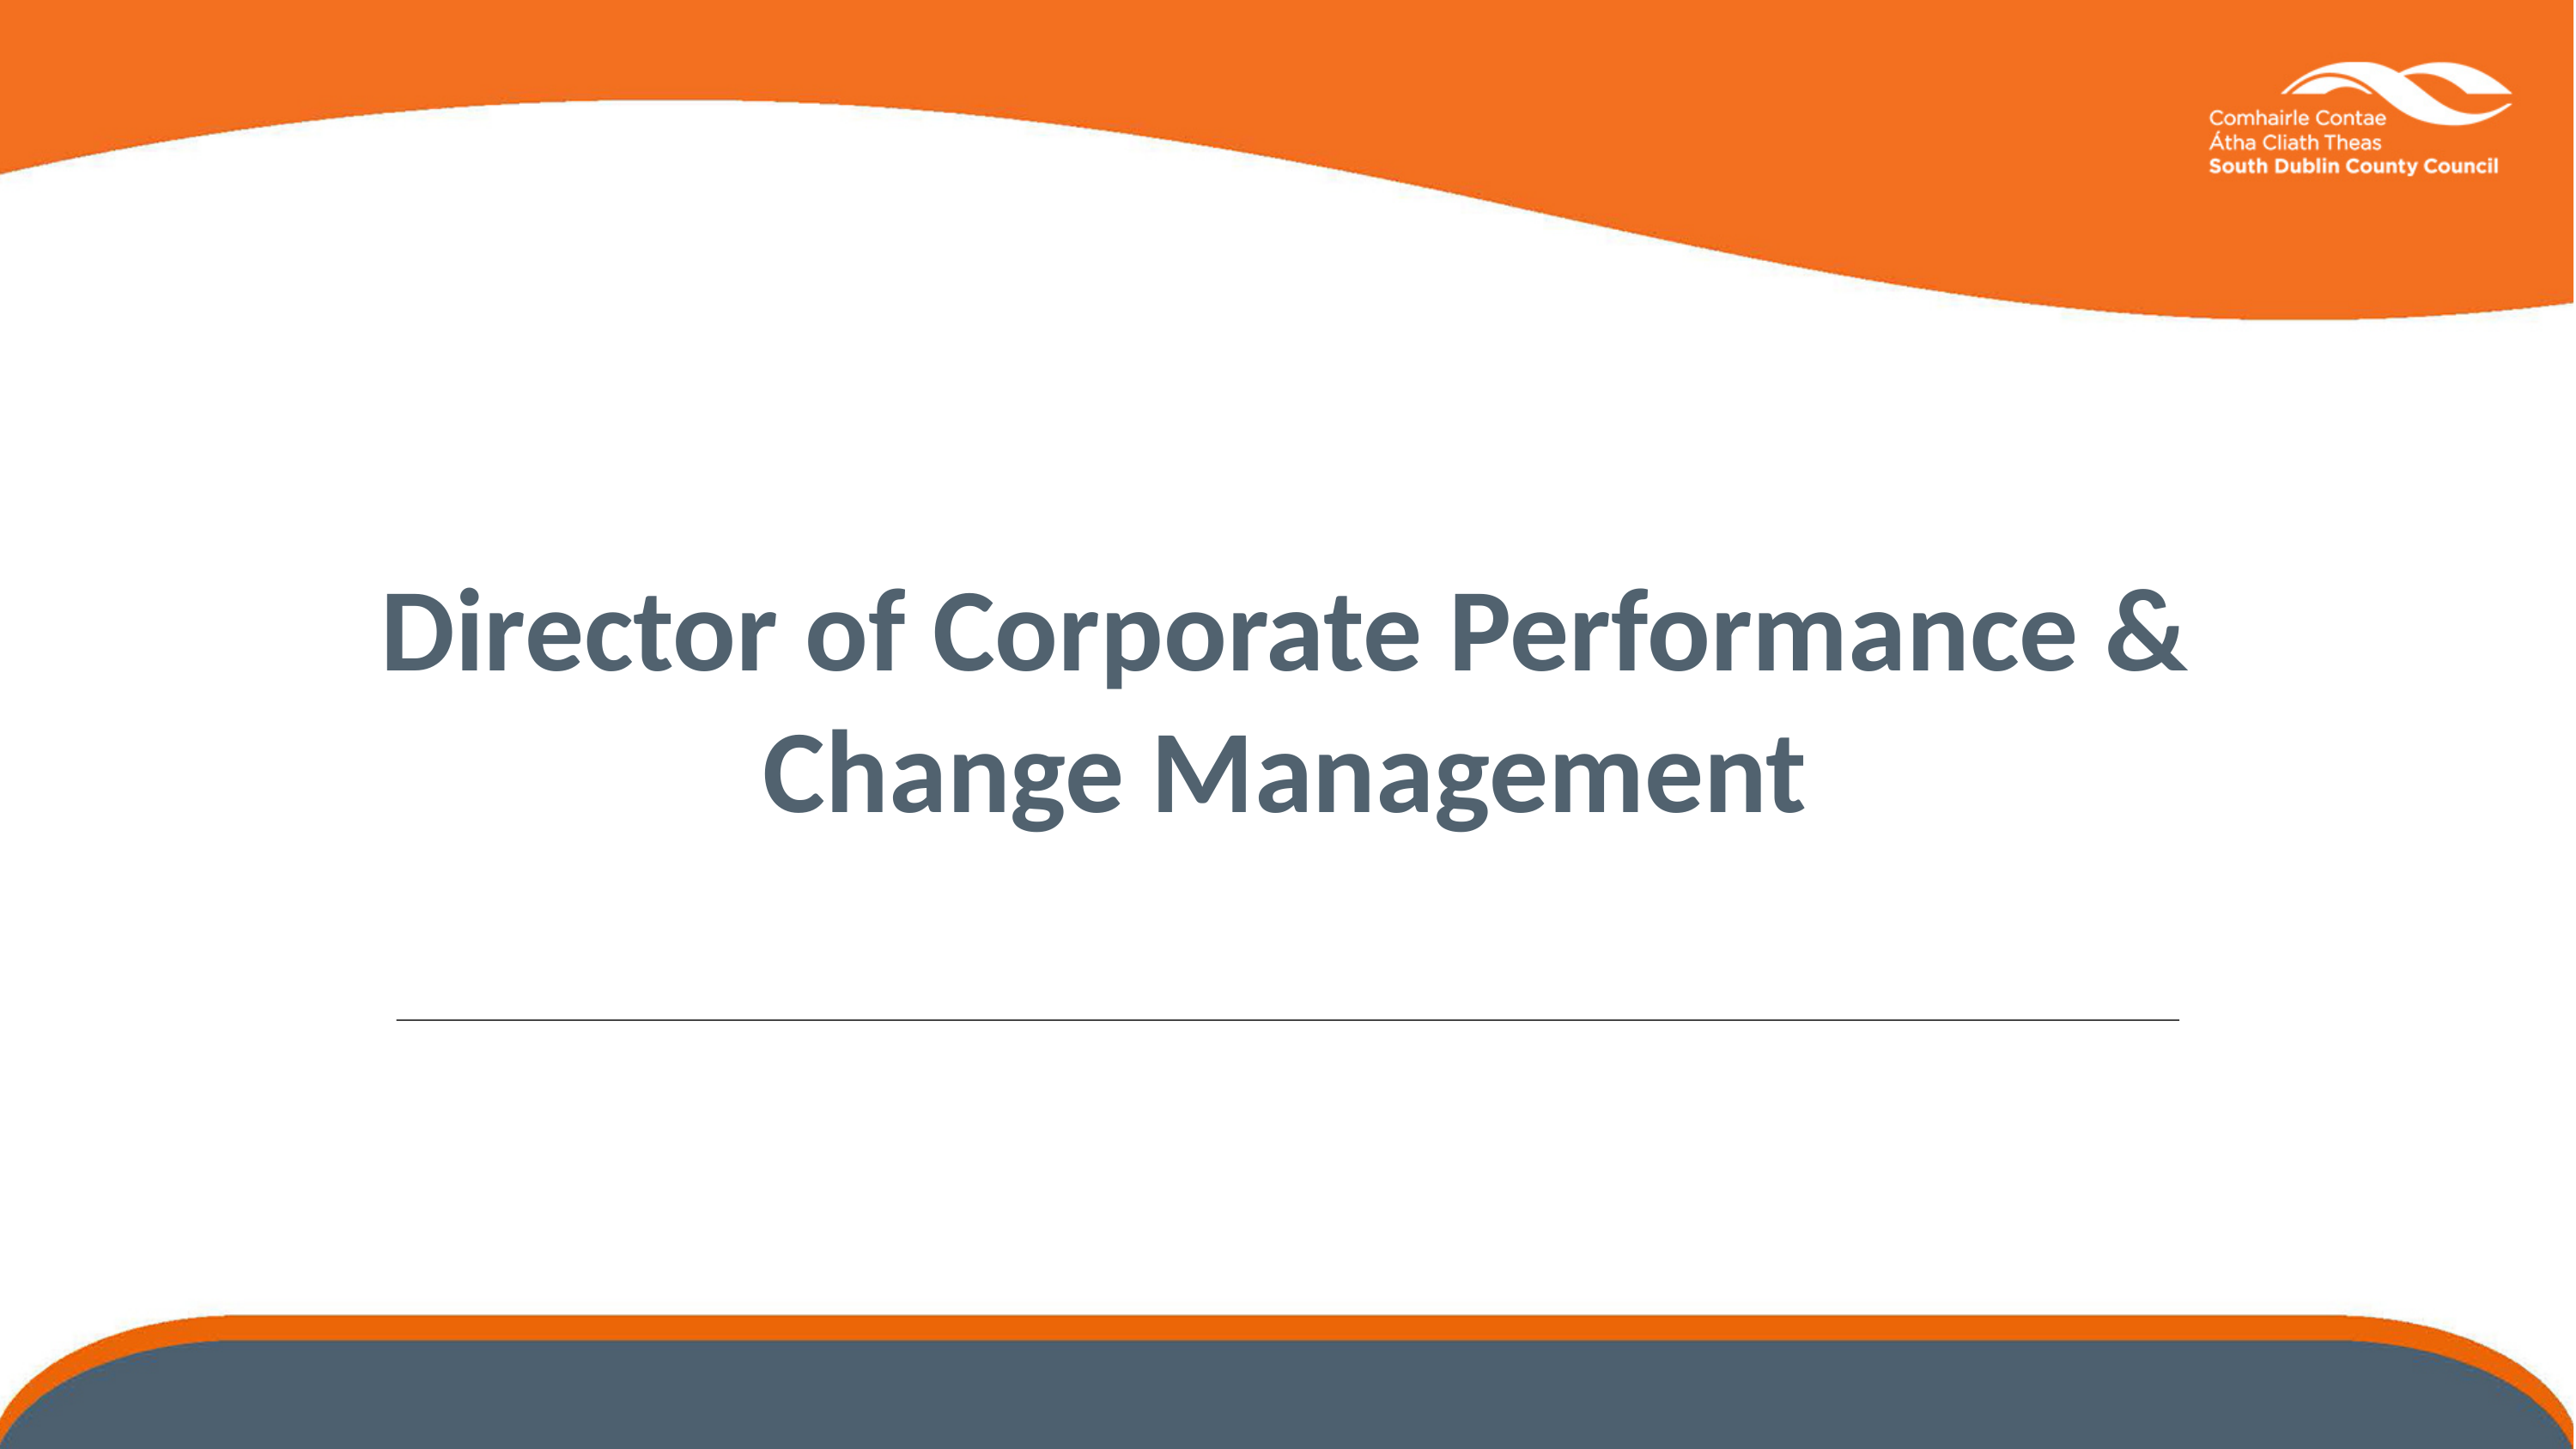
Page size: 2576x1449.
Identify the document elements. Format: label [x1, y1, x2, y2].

text_box [0, 0, 2574, 1449]
text_box [228, 435, 2343, 1022]
